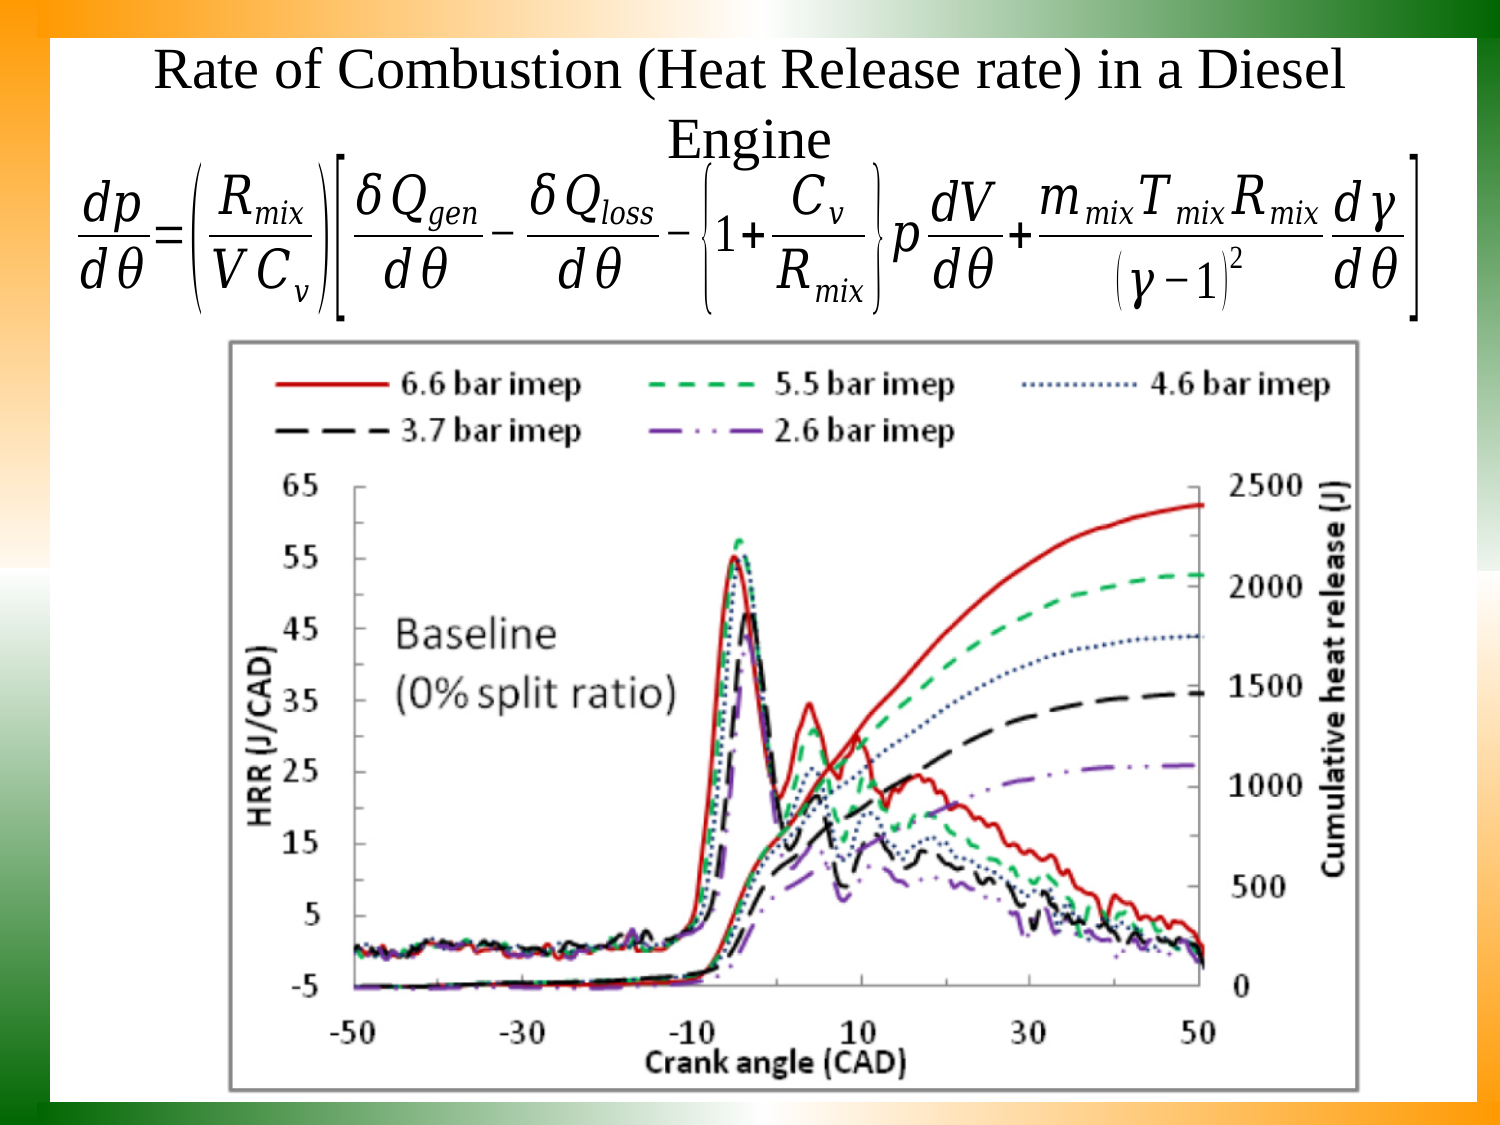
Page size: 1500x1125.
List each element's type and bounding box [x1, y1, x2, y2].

text_box [0, 0, 1500, 1125]
